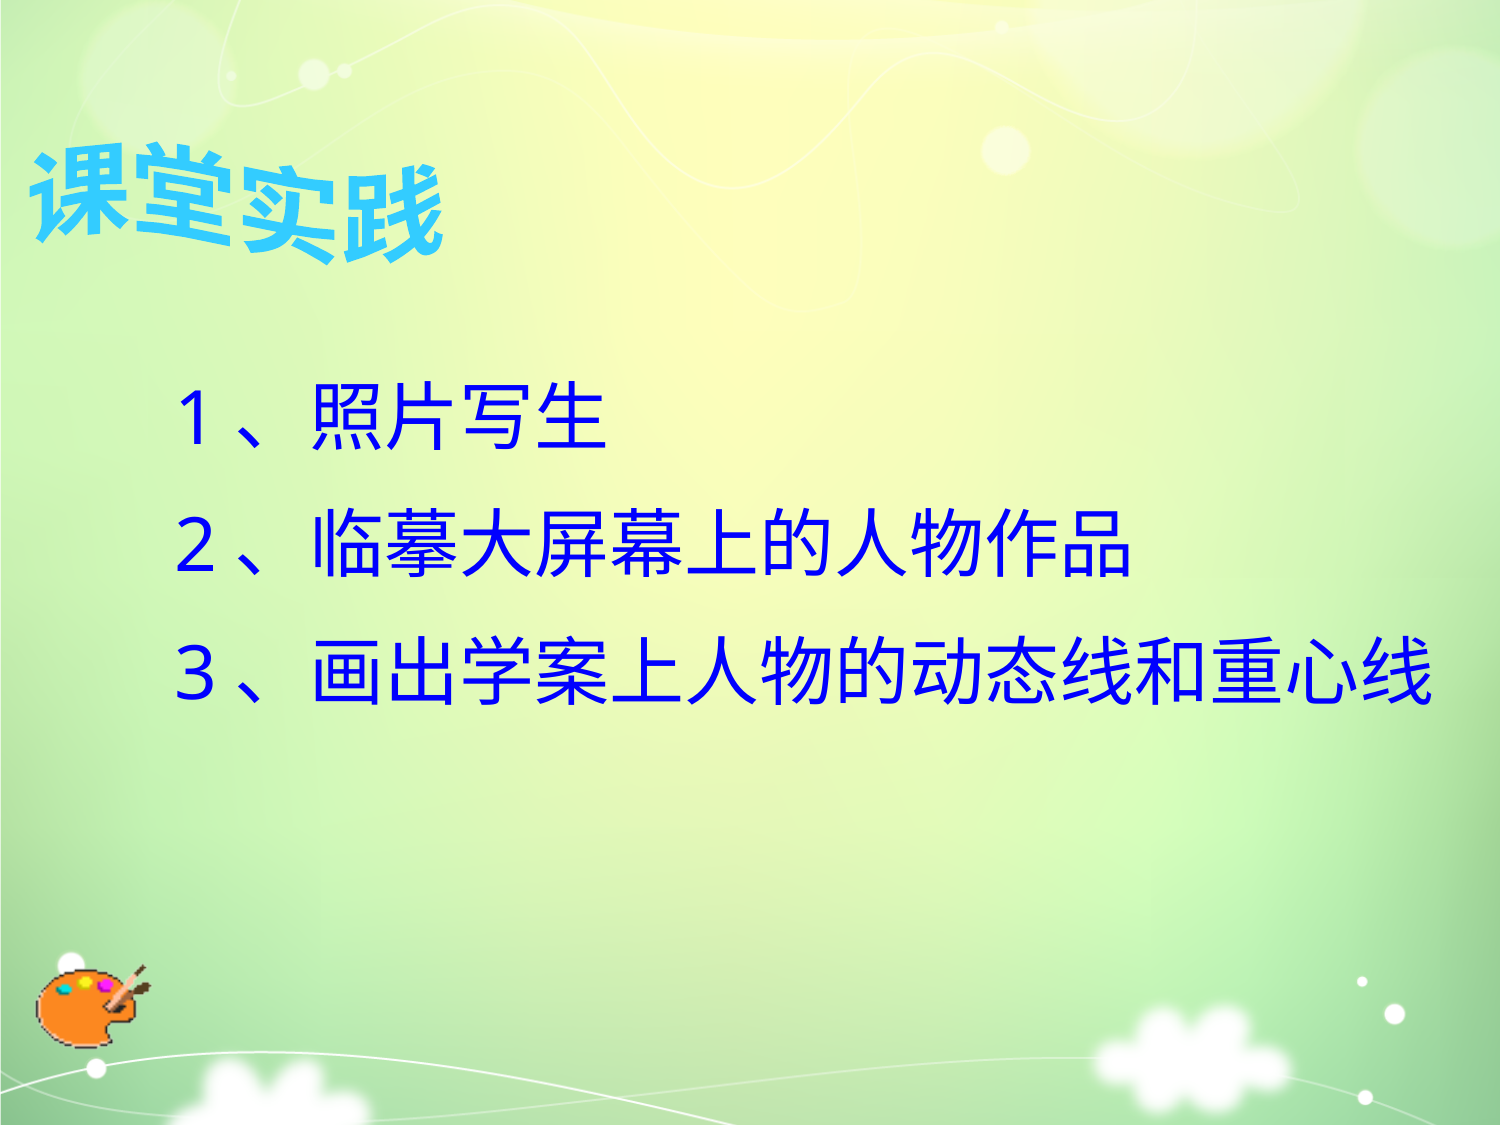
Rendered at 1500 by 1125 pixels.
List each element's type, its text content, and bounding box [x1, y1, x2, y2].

text_box 1、照片写生 2、临摹大屏幕上的人物作品 3、画出学案上人物的动态线和重心线 [159, 361, 1451, 722]
picture [0, 0, 1500, 1125]
